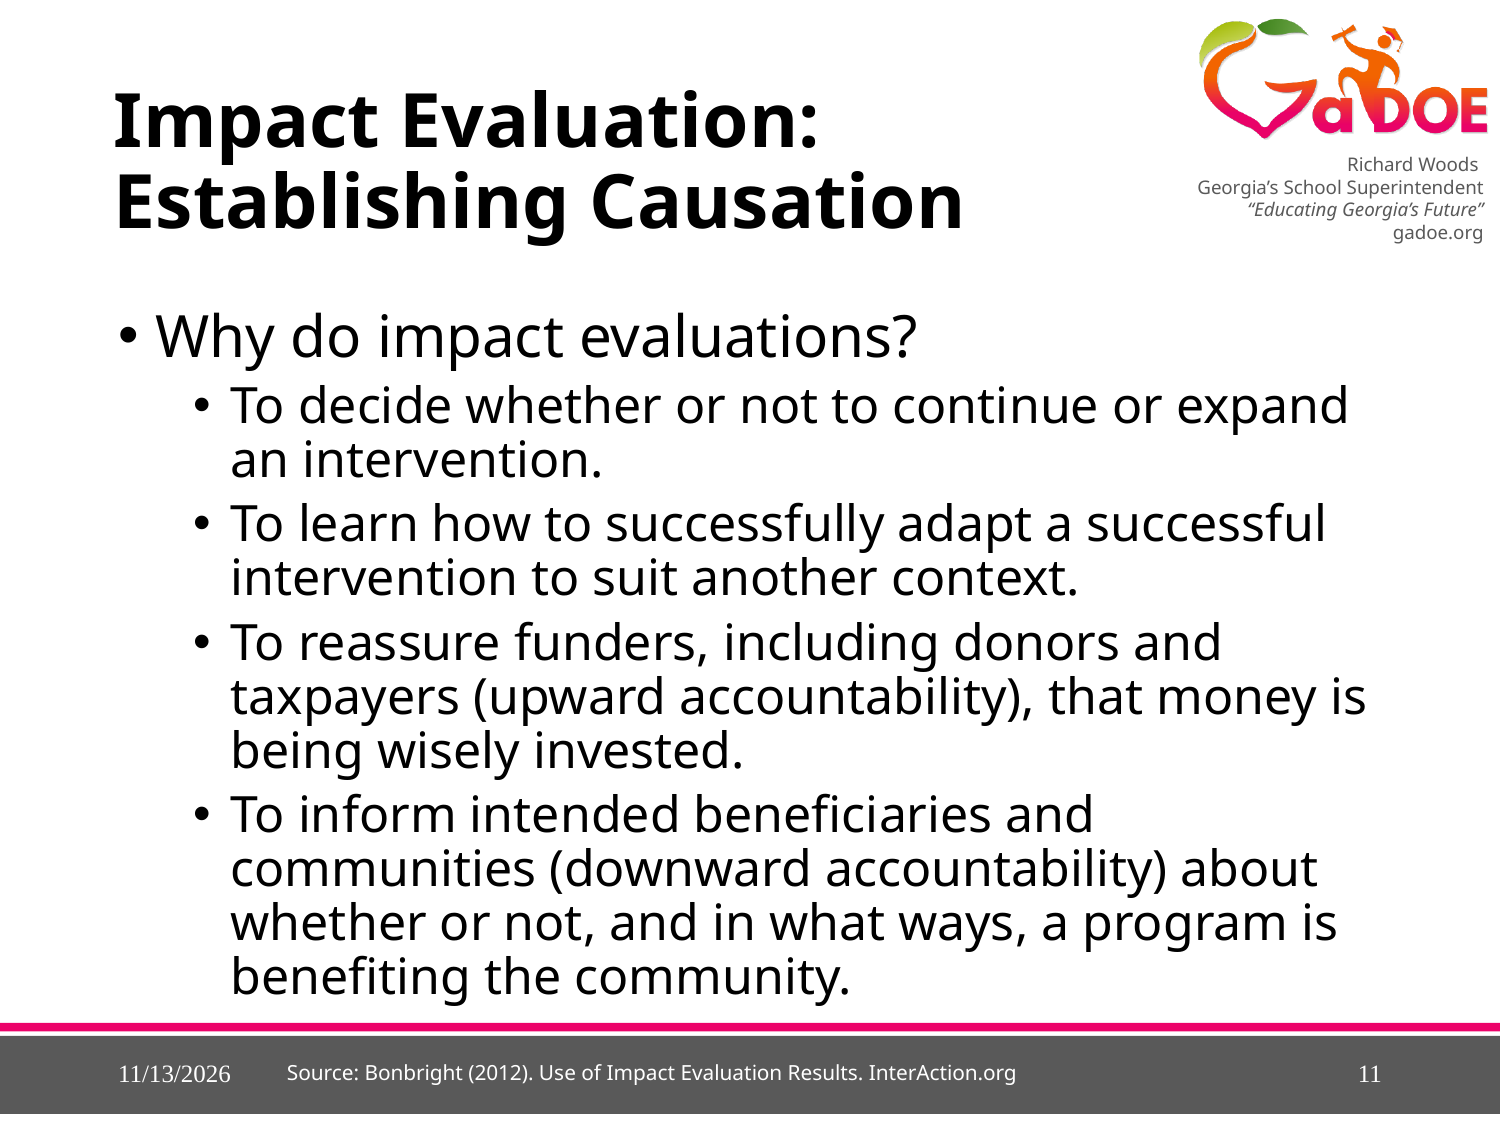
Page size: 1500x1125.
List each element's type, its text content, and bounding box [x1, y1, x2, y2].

text_box Source: Bonbright (2012). Use of Impact Evaluation Results. InterAction.org [272, 1052, 1060, 1093]
slide_number 11 [1059, 1042, 1397, 1103]
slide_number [103, 1042, 441, 1103]
list Why do impact evaluations? To decide whether or not to continue or expand an intervention. To learn how to successfully adapt a successful intervention to suit another context. To reassure funders, including donors and taxpayers (upward accountability), that money is being wisely invested. To inform intended beneficiaries and communities (downward accountability) about whether or not, and in what ways, a program is benefiting the community. [103, 299, 1397, 1014]
picture [1188, 8, 1499, 141]
title Impact Evaluation: Establishing Causation [98, 54, 1136, 273]
